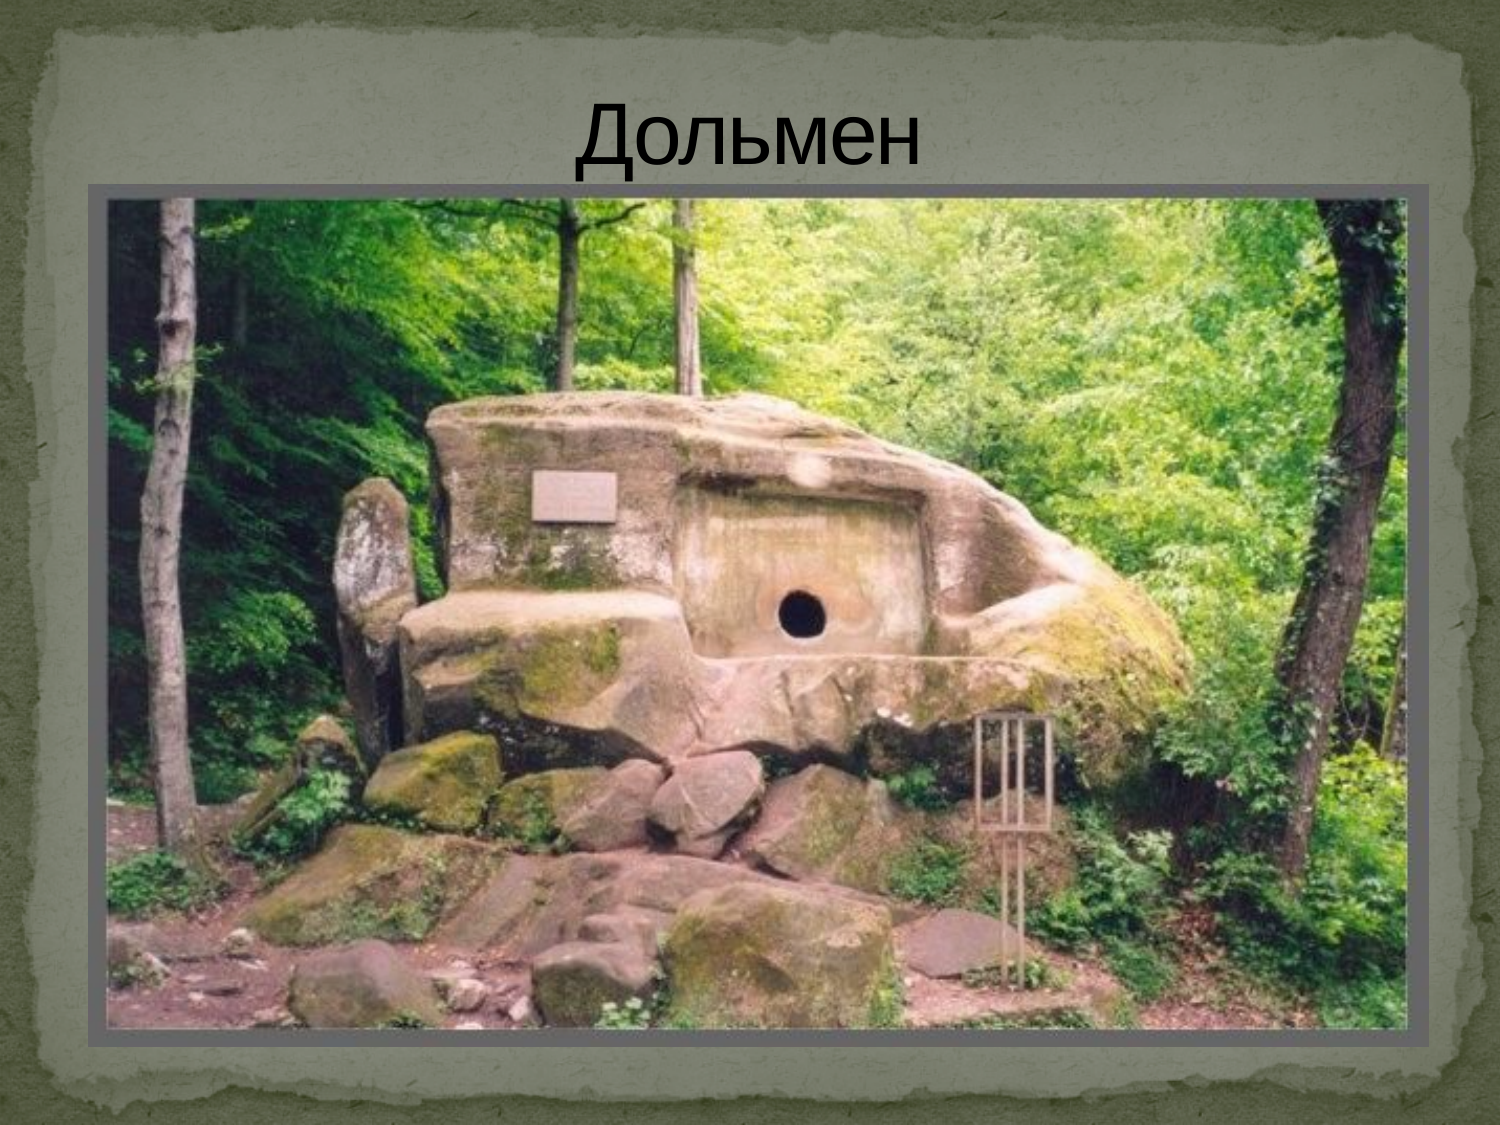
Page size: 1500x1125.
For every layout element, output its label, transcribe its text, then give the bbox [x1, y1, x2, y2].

title Дольмен [74, 66, 1425, 190]
picture [88, 184, 1429, 1047]
